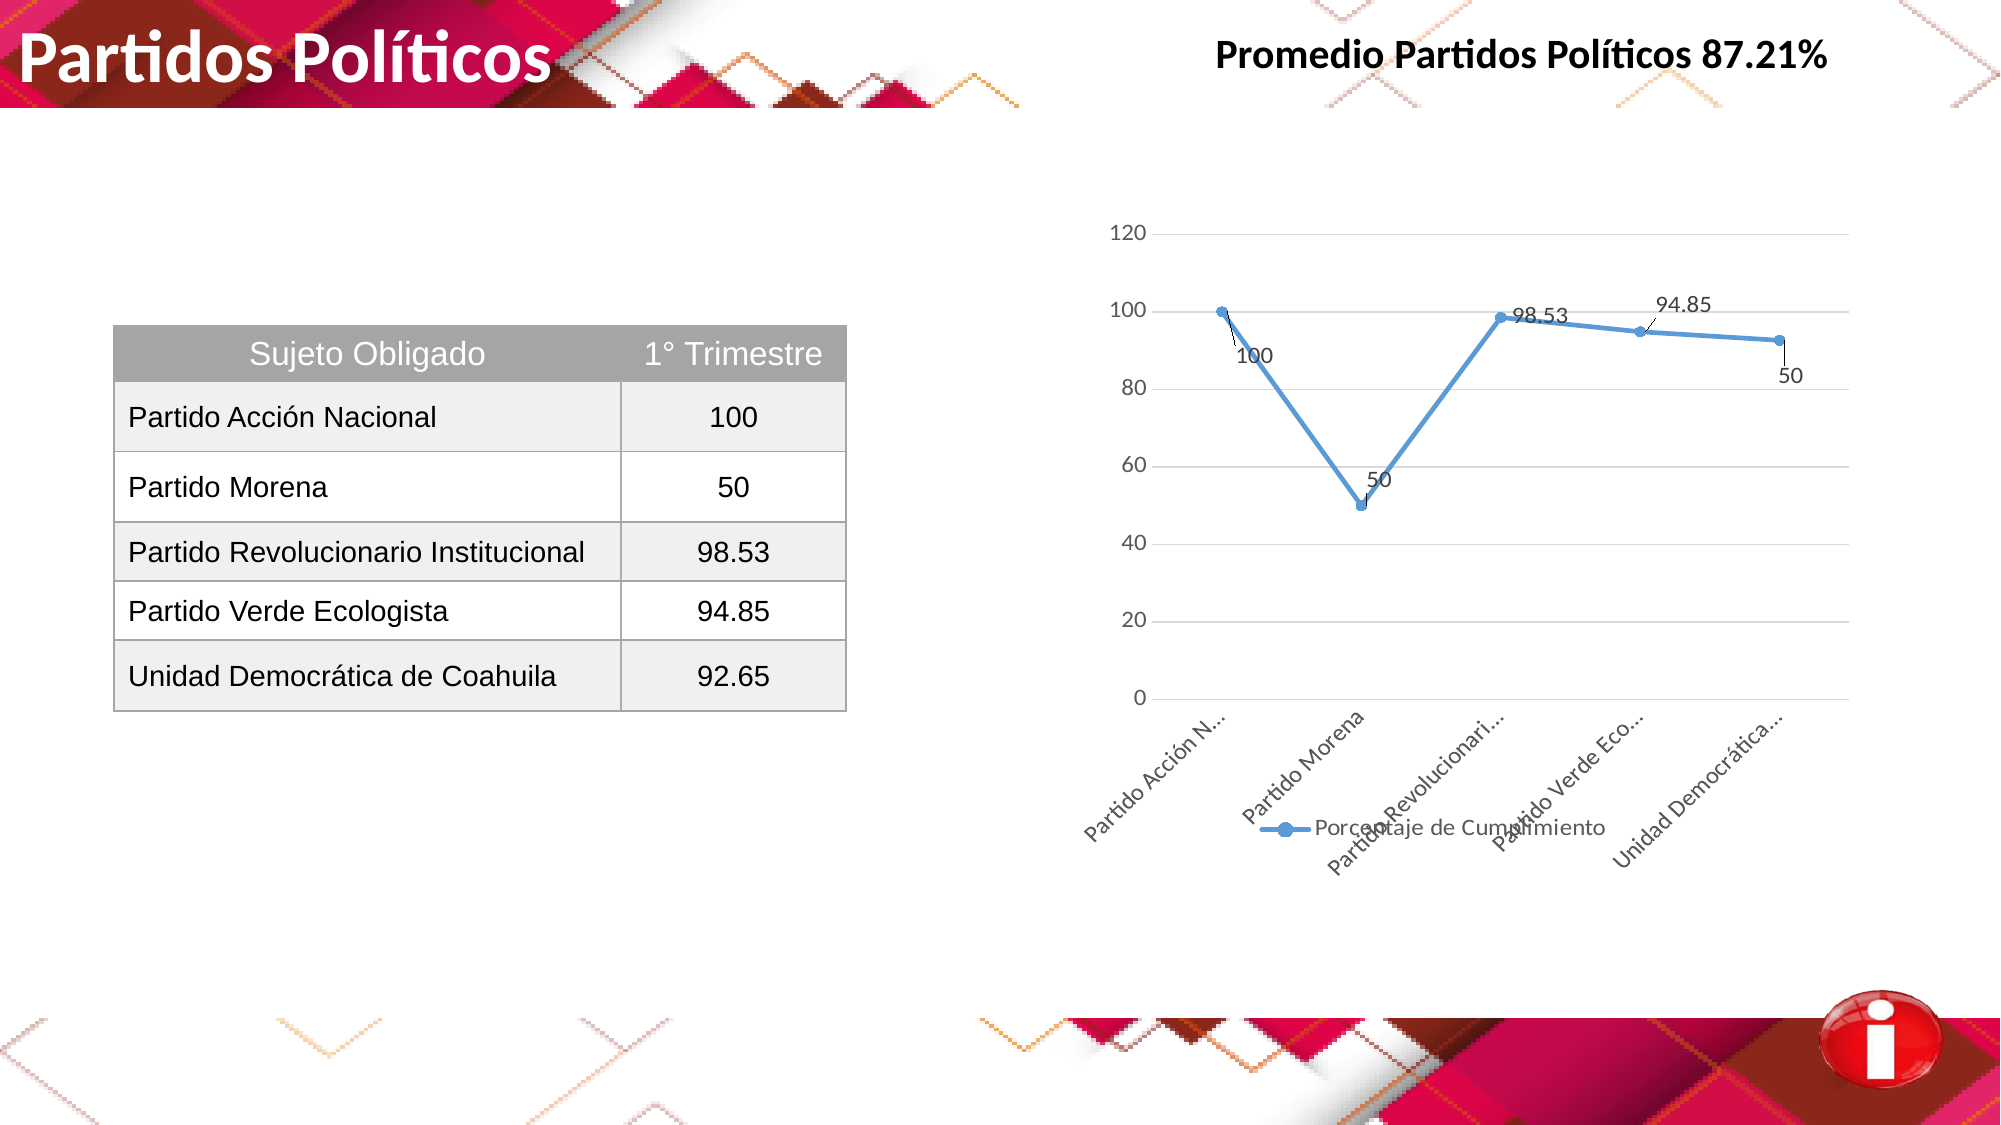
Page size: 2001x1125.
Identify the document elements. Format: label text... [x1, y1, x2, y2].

table_cell 94.85 [622, 582, 845, 639]
table_cell Partido Morena [115, 452, 620, 521]
table_cell 92.65 [622, 641, 845, 710]
table_cell Unidad Democrática de Coahuila [115, 641, 620, 710]
table_header Sujeto Obligado [115, 327, 621, 380]
picture [0, 987, 2000, 1125]
table_cell 98.53 [622, 523, 845, 580]
table_cell Partido Acción Nacional [115, 382, 620, 451]
table_cell Partido Verde Ecologista [115, 582, 620, 639]
text_box Partidos Políticos [3, 0, 586, 105]
picture [0, 0, 2001, 108]
table_cell 50 [622, 452, 845, 521]
table_cell 100 [622, 382, 845, 451]
chart [1011, 219, 1856, 882]
text_box Promedio Partidos Políticos 87.21% [1200, 19, 2000, 129]
table_cell Partido Revolucionario Institucional [115, 523, 620, 580]
table_header 1° Trimestre [621, 327, 845, 380]
